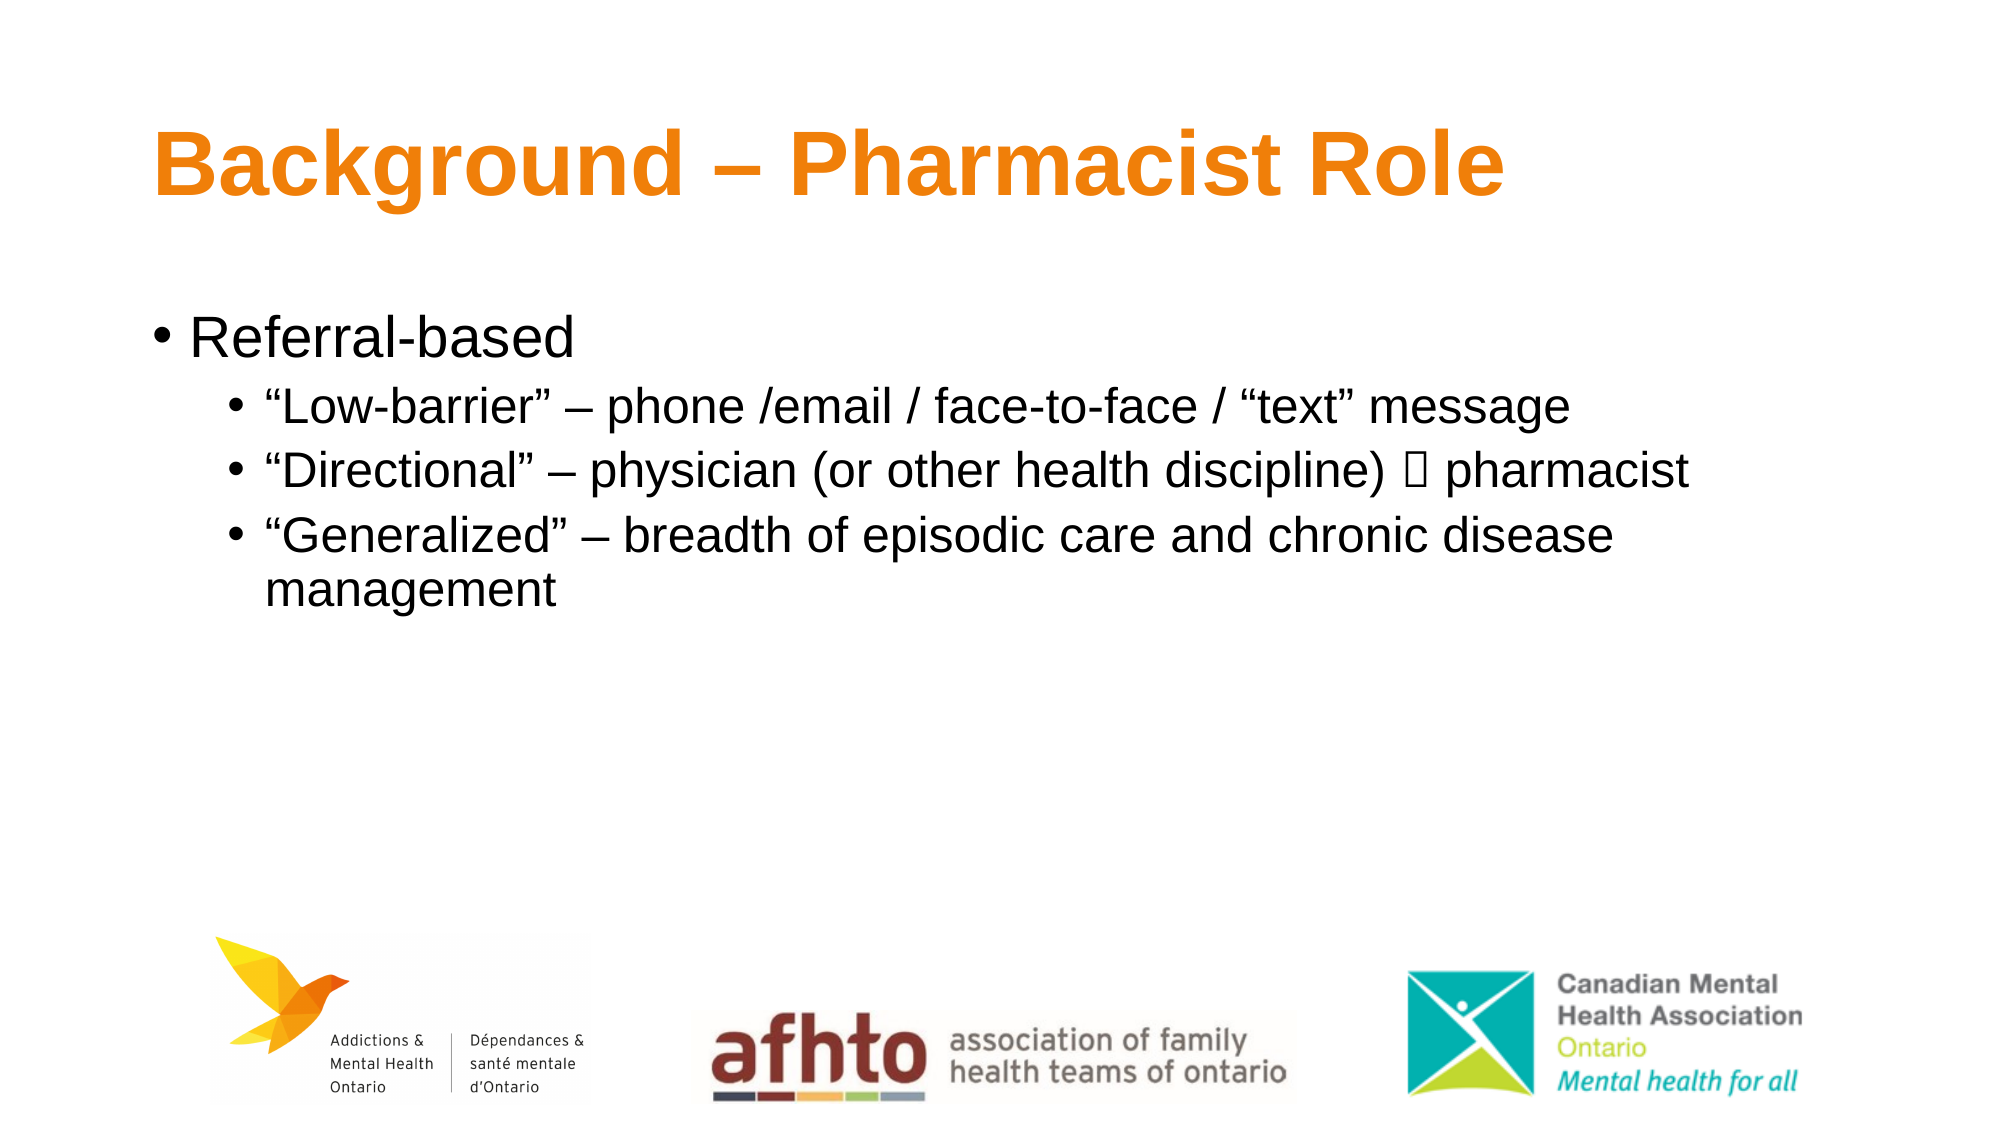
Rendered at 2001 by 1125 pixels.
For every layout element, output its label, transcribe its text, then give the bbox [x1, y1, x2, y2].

picture [1397, 966, 1815, 1104]
list Referral-based “Low-barrier” – phone /email / face-to-face / “text” message “Directional” – physician (or other health discipline)  pharmacist “Generalized” – breadth of episodic care and chronic disease management [137, 299, 1841, 934]
picture [210, 934, 591, 1105]
picture [691, 1010, 1297, 1104]
title Background – Pharmacist Role [137, 59, 1863, 278]
